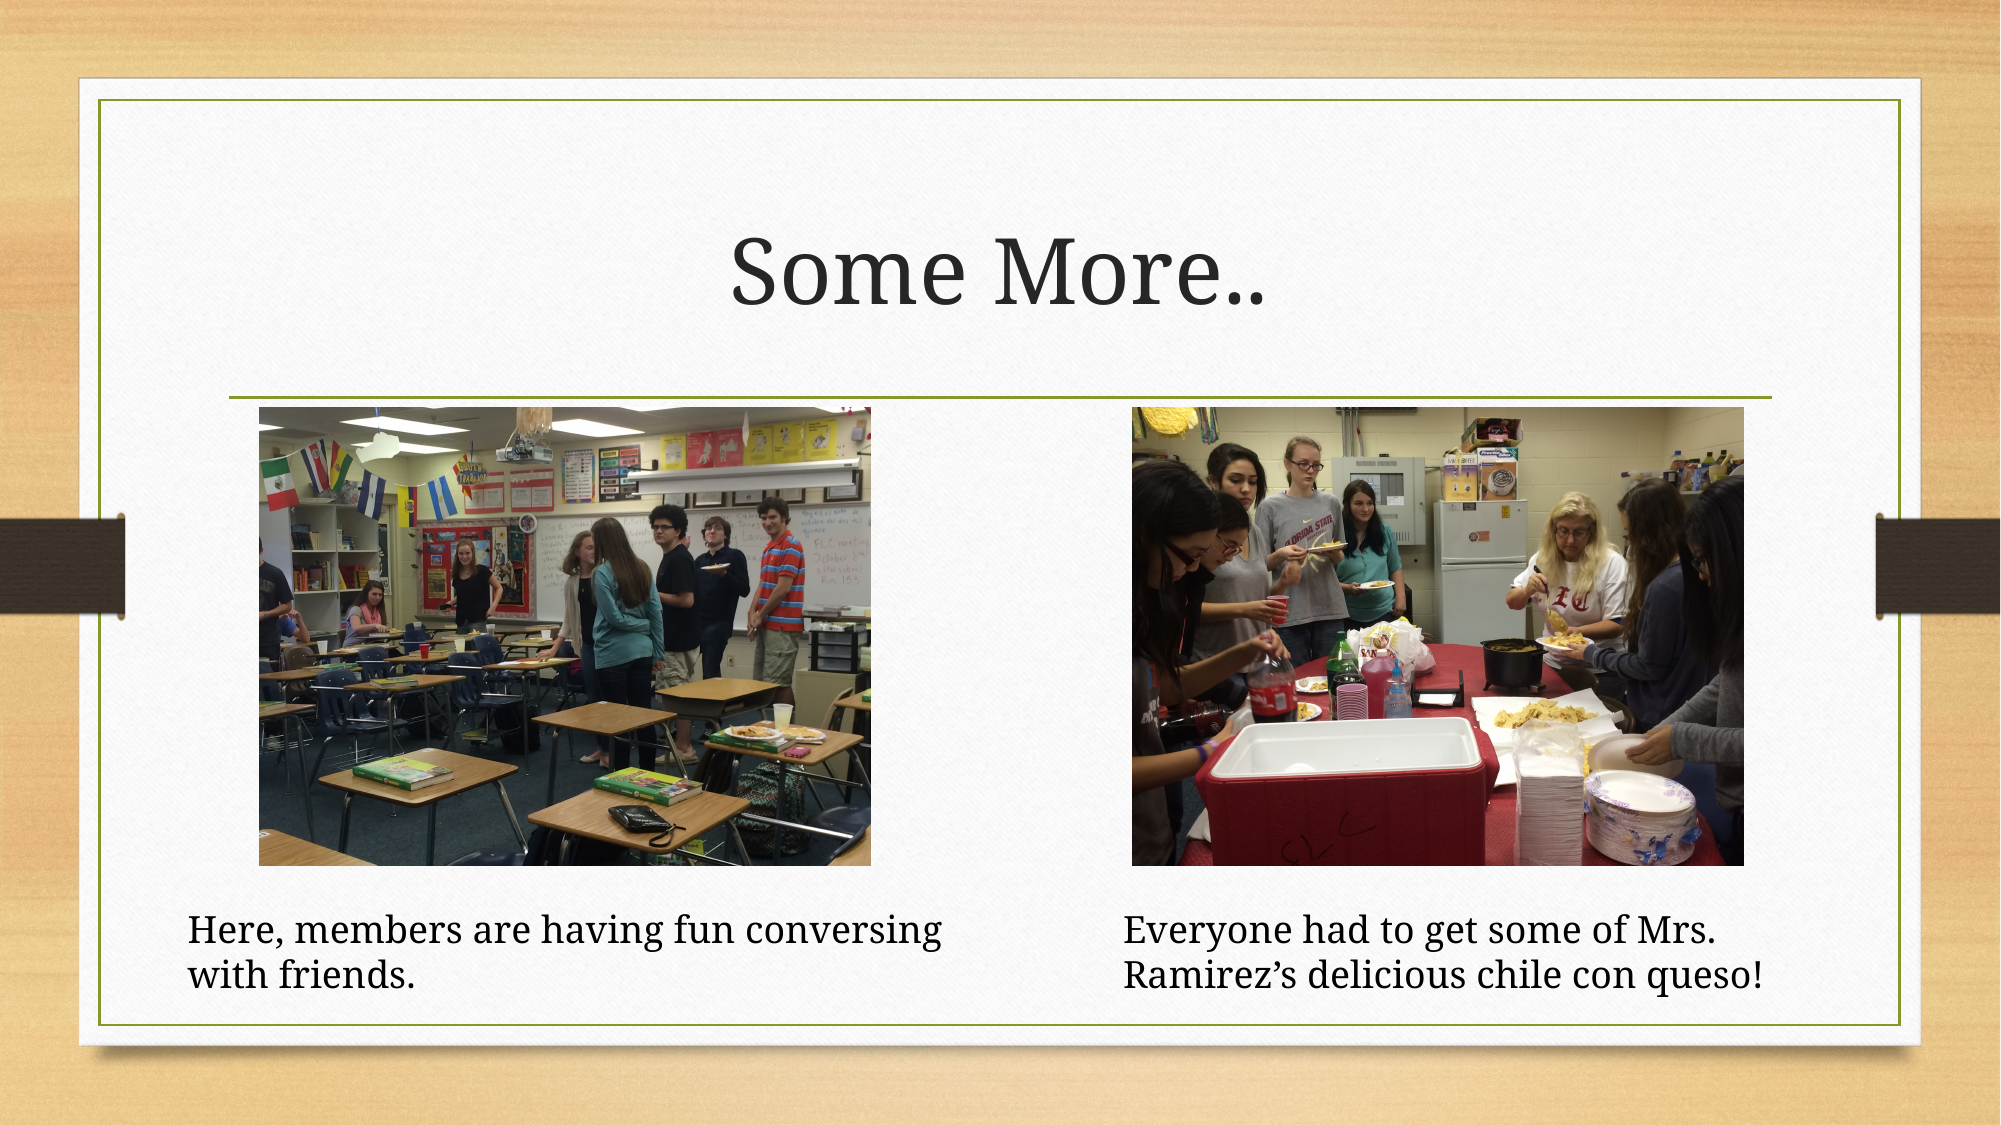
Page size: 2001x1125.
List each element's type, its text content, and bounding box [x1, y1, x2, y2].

title Some More.. [212, 161, 1788, 375]
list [259, 407, 871, 866]
text_box Here, members are having fun conversing with friends. [173, 898, 1000, 1004]
text_box Everyone had to get some of Mrs. Ramirez’s delicious chile con queso! [1108, 898, 1881, 1004]
picture [0, 0, 2001, 1125]
